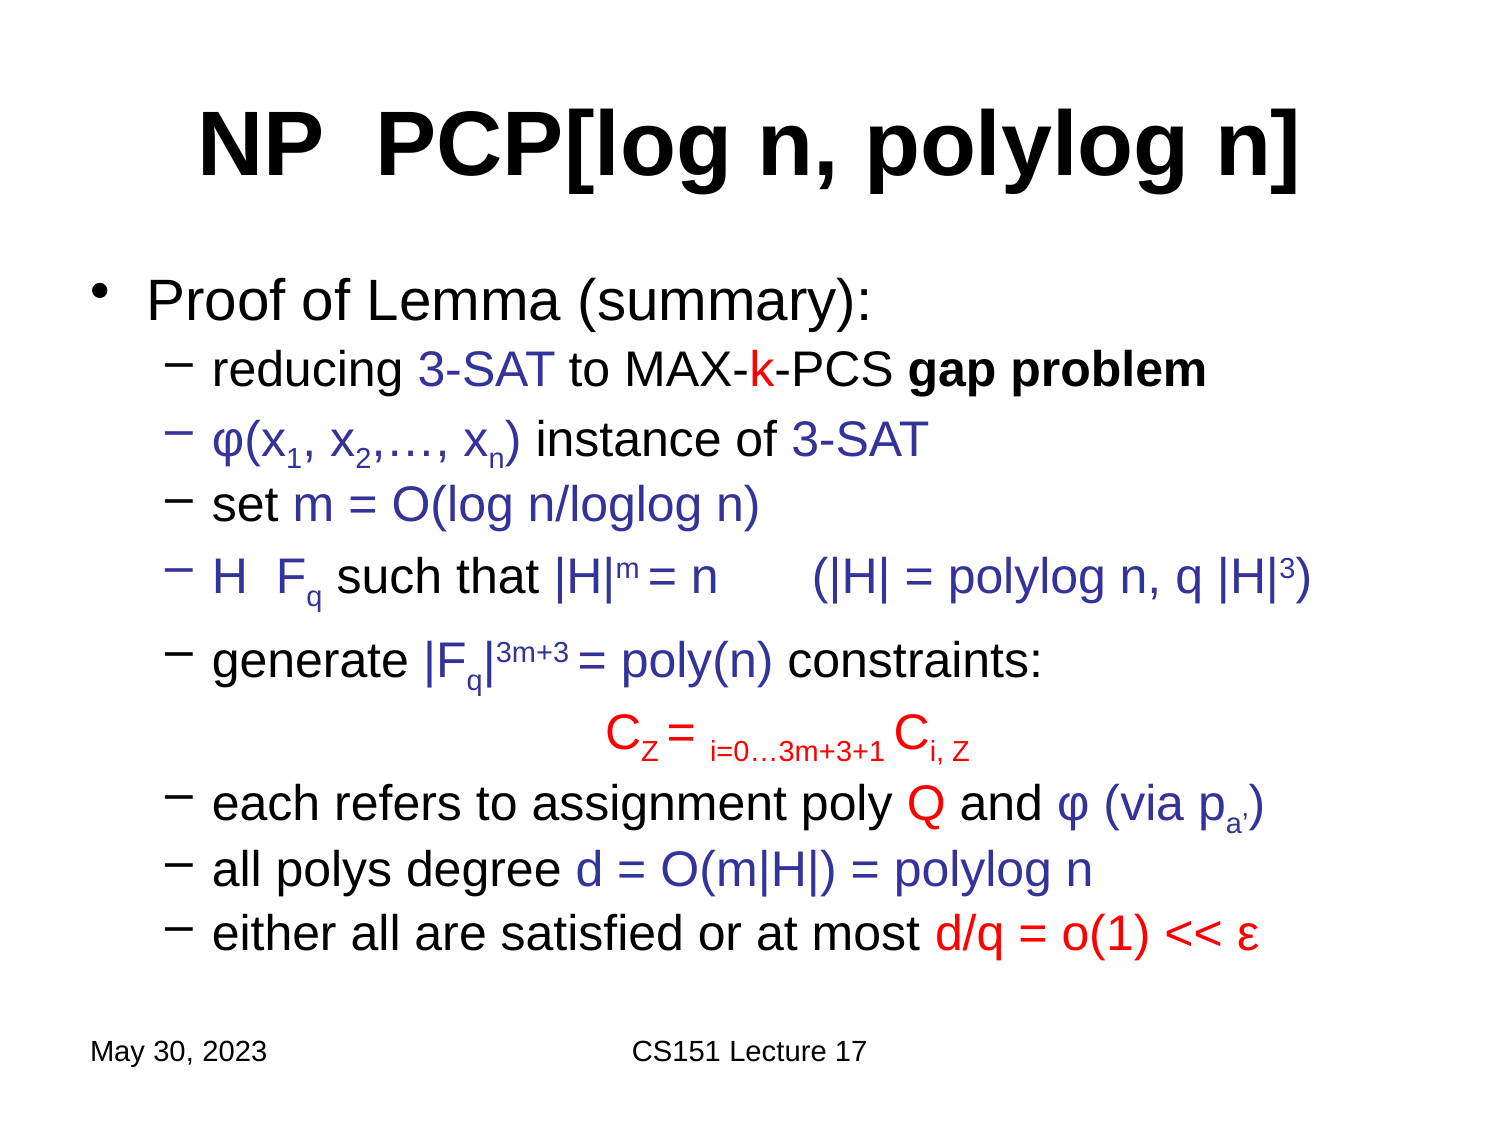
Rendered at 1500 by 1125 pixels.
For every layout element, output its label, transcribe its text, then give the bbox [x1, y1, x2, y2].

footer CS151 Lecture 17 [512, 1024, 988, 1103]
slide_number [74, 1024, 426, 1103]
